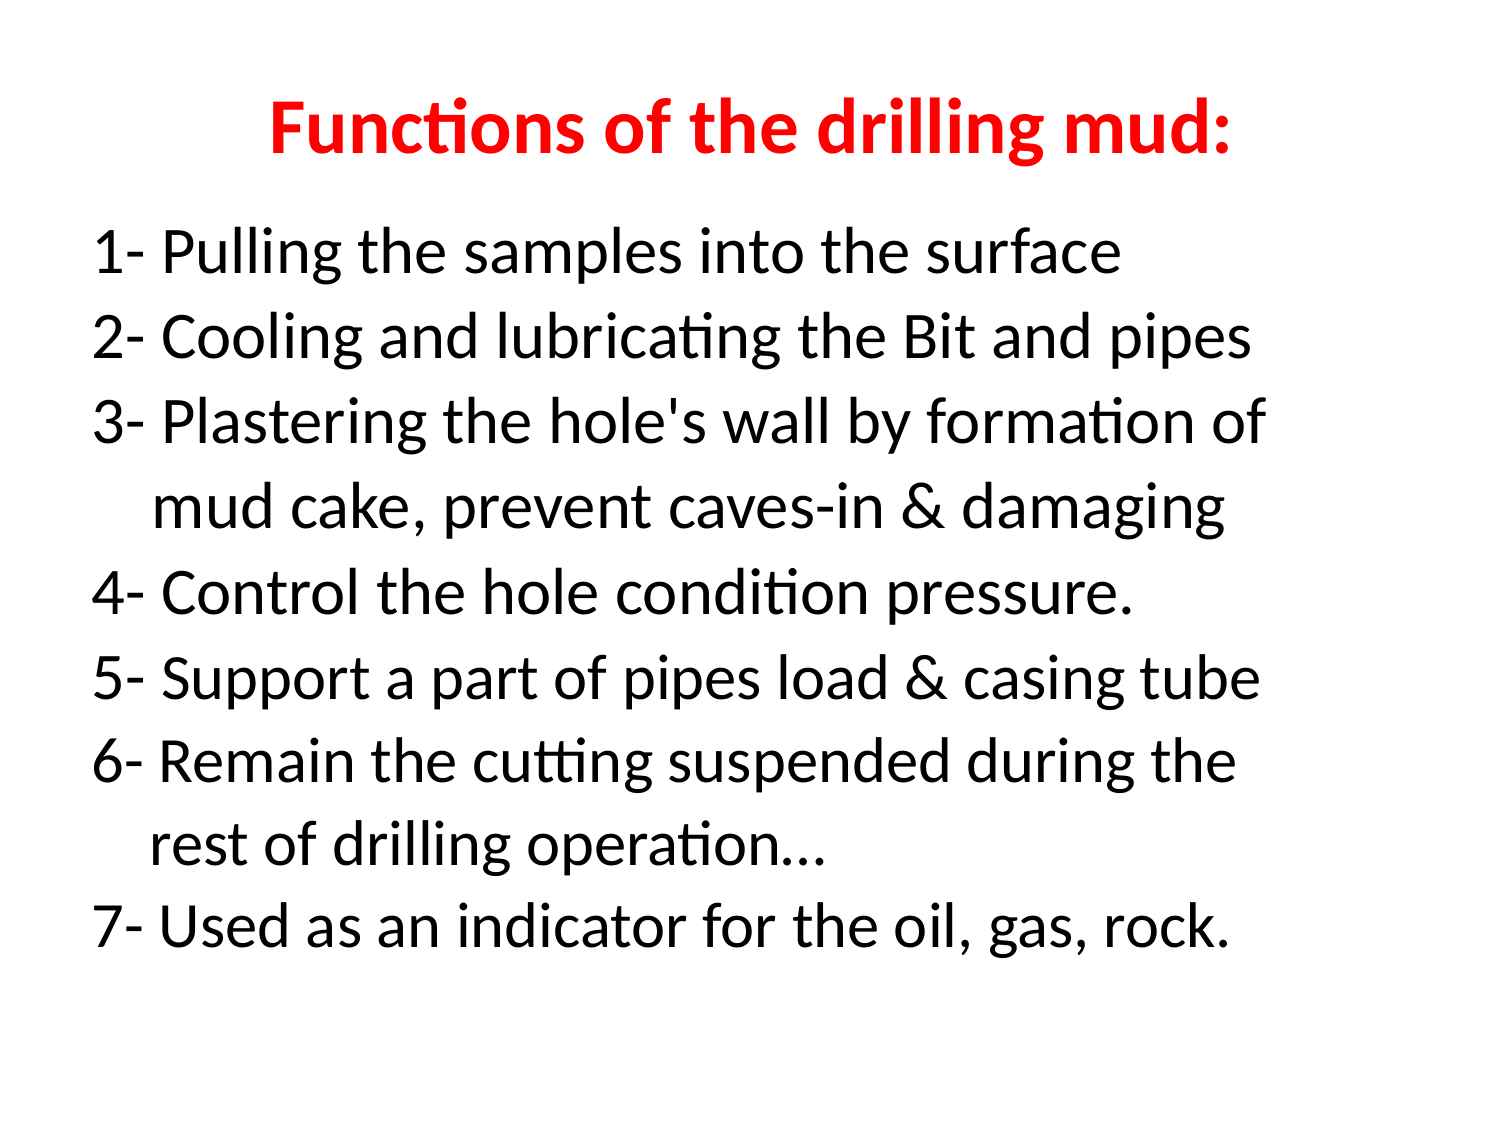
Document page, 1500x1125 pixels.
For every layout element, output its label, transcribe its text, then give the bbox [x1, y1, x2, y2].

title Functions of the drilling mud: [76, 66, 1427, 177]
list 1- Pulling the samples into the surface 2- Cooling and lubricating the Bit and pipes 3- Plastering the hole's wall by formation of mud cake, prevent caves-in & damaging 4- Control the hole condition pressure. 5- Support a part of pipes load & casing tube 6- Remain the cutting suspended during the rest of drilling operation… 7- Used as an indicator for the oil, gas, rock. [76, 208, 1461, 1000]
